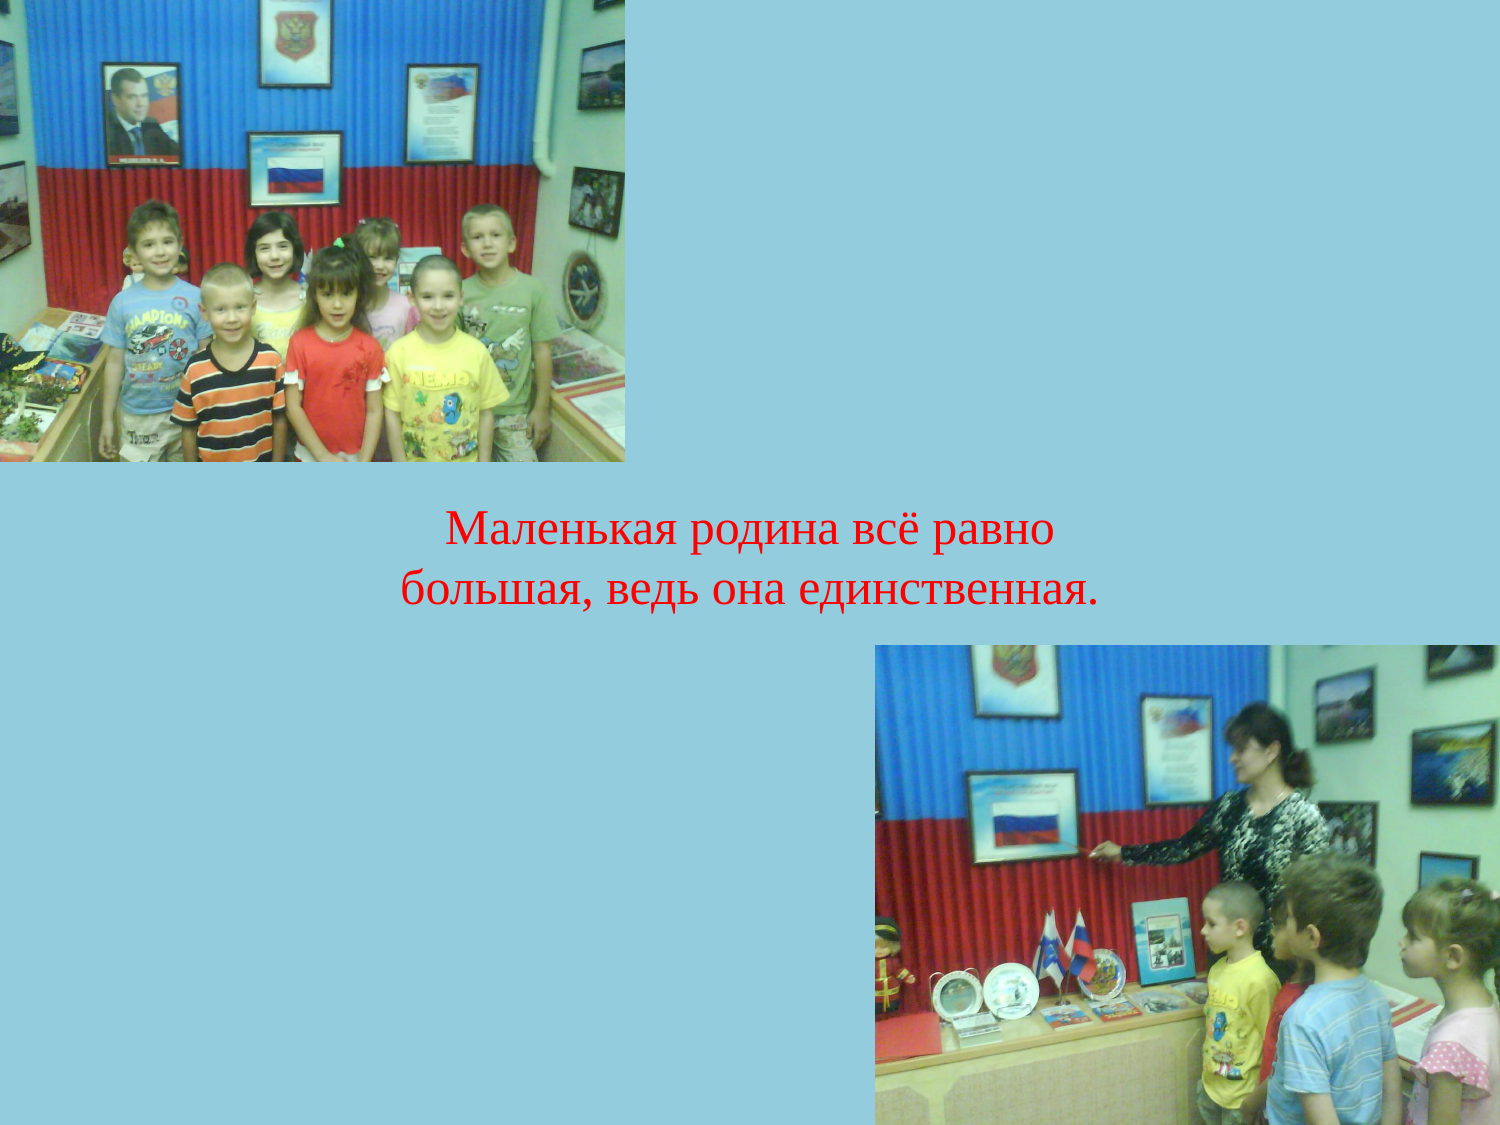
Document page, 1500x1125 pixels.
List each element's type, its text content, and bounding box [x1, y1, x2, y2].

text_box Маленькая родина всё равно большая, ведь она единственная. [374, 486, 1125, 667]
picture [874, 645, 1500, 1125]
picture [0, 0, 626, 462]
